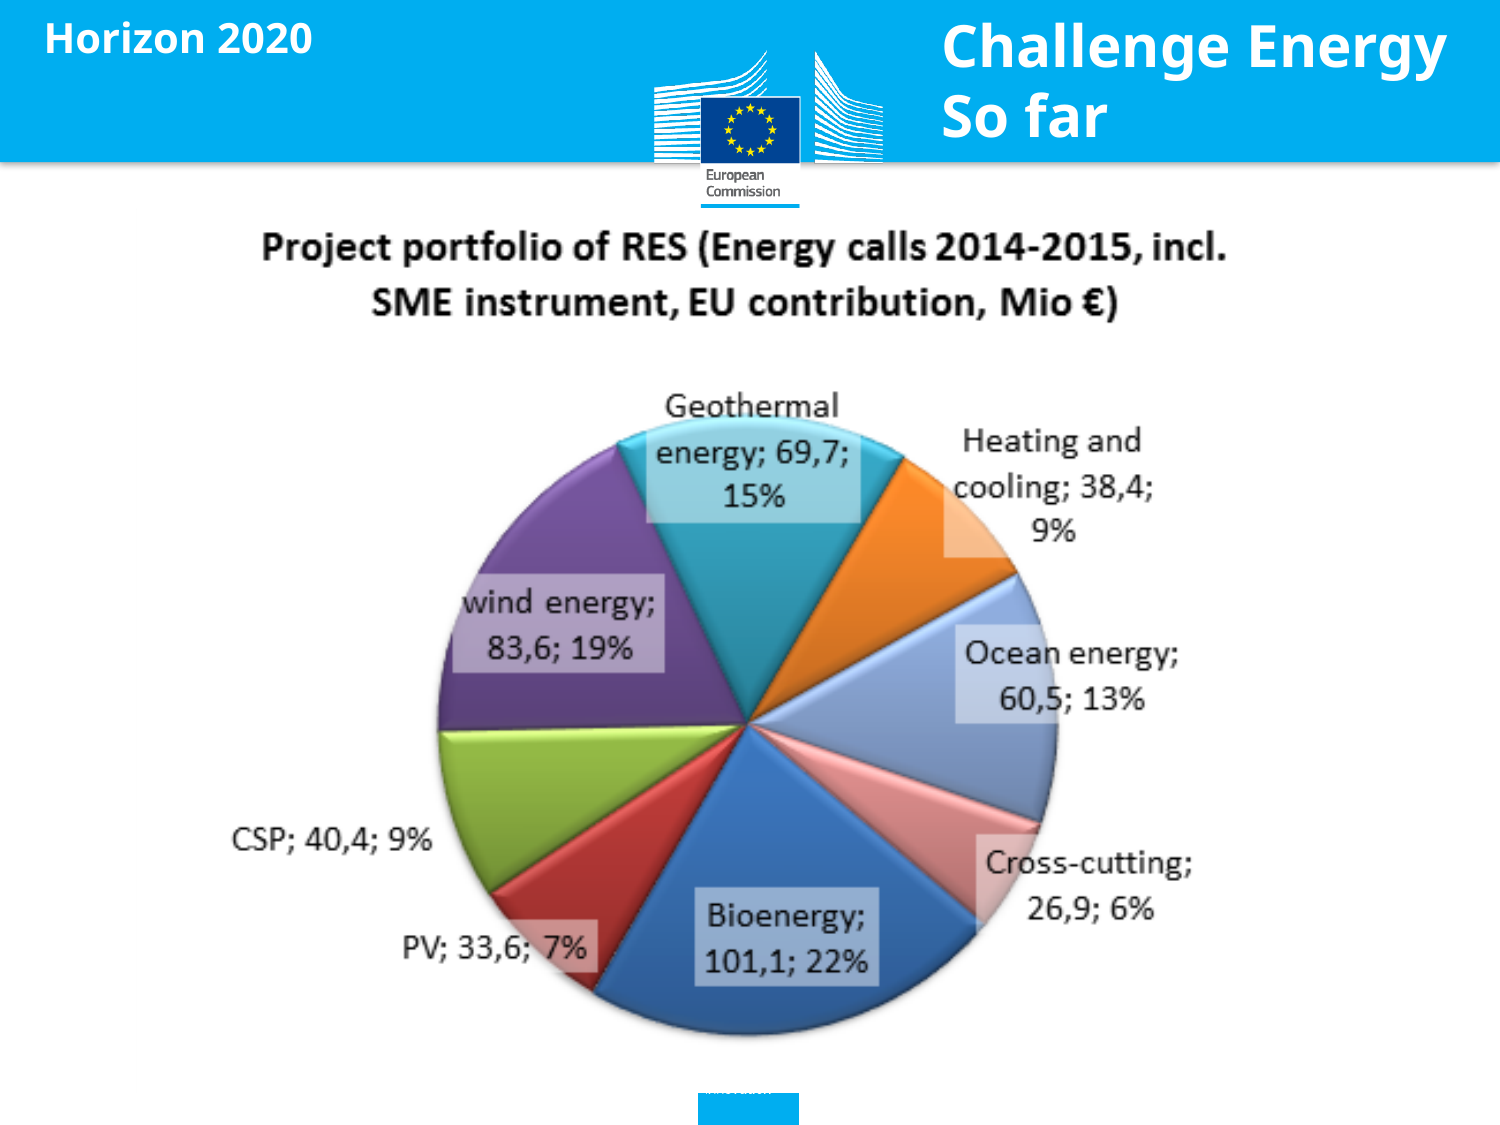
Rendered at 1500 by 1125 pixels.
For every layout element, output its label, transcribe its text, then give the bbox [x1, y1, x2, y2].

picture [815, 116, 837, 130]
picture [815, 133, 834, 142]
picture [815, 89, 833, 108]
picture [135, 86, 1348, 1093]
picture [815, 80, 837, 103]
text_box Challenge Energy So far [926, 1, 1463, 157]
picture [815, 53, 837, 96]
picture [815, 124, 836, 136]
picture [815, 142, 845, 151]
picture [815, 98, 833, 115]
text_box Horizon 2020 [28, 4, 329, 70]
picture [815, 107, 832, 121]
picture [655, 78, 737, 91]
picture [815, 151, 842, 156]
